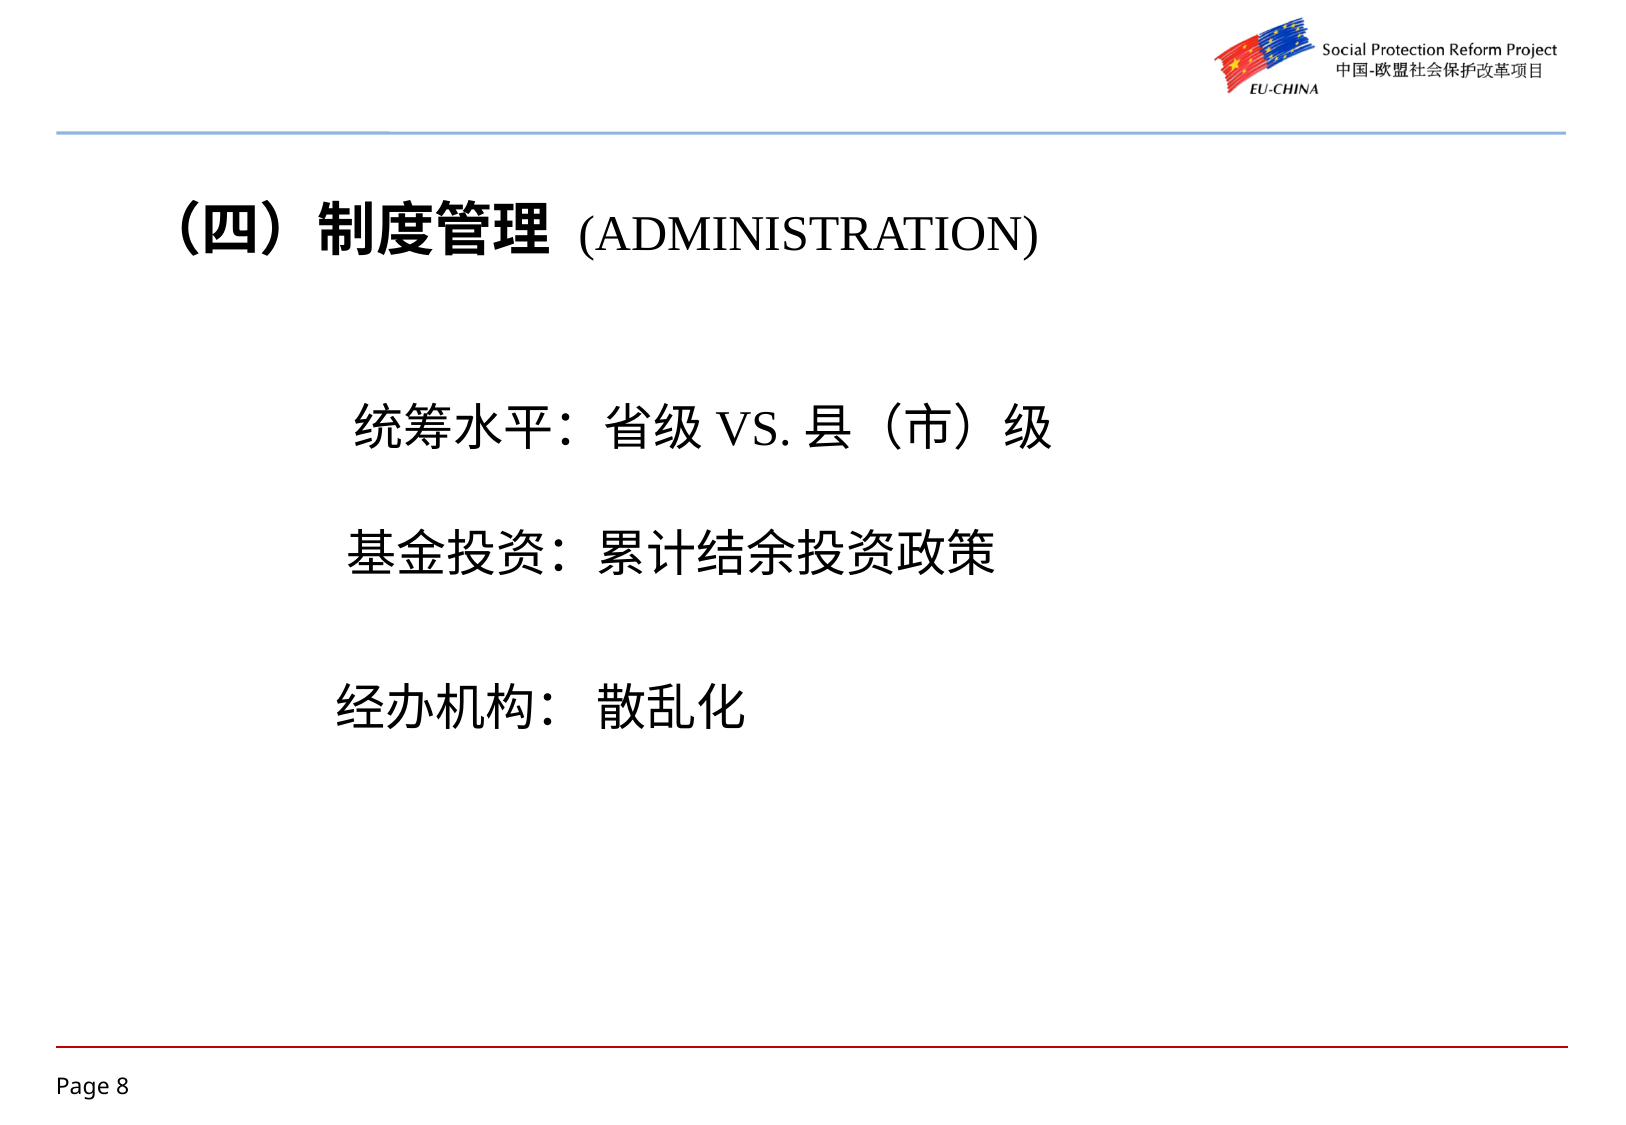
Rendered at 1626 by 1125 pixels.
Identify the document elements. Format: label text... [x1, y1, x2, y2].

picture [1206, 10, 1567, 99]
text_box （四）制度管理 (Administration) 统筹水平：省级vs.县（市）级 基金投资：累计结余投资政策 经办机构： 散乱化 [128, 184, 1510, 947]
